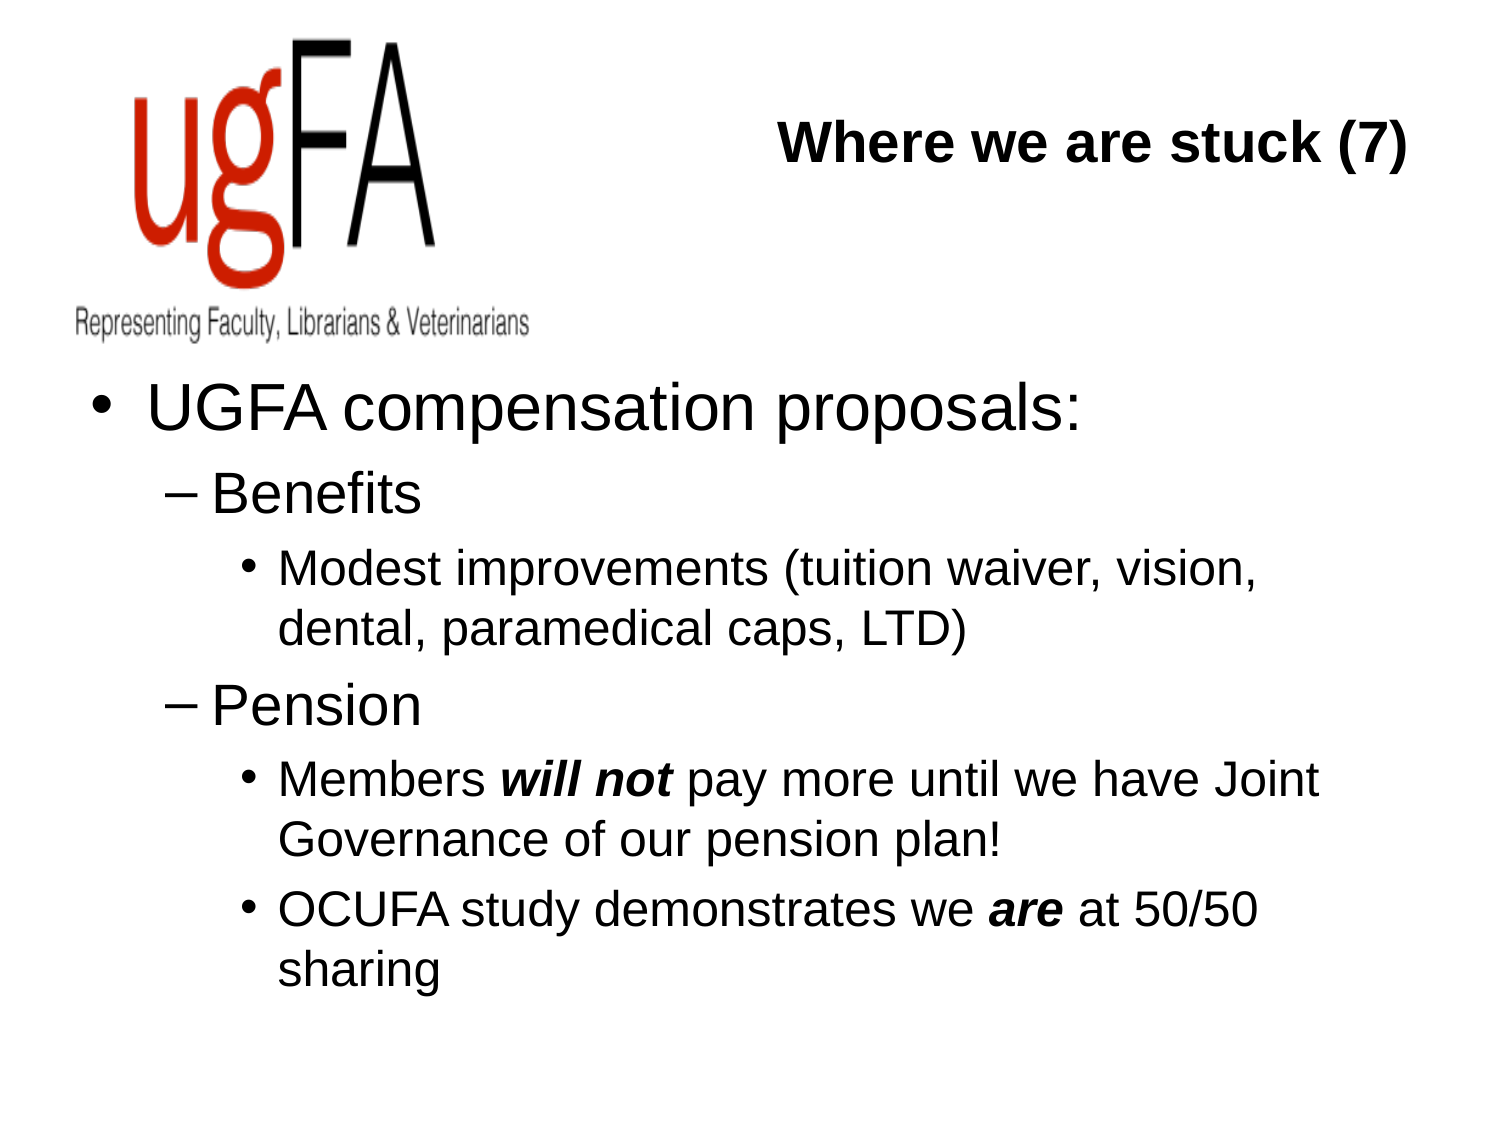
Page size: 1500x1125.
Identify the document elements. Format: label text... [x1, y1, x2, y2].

list UGFA compensation proposals: Benefits Modest improvements (tuition waiver, vision, dental, paramedical caps, LTD) Pension Members will not pay more until we have Joint Governance of our pension plan! OCUFA study demonstrates we are at 50/50 sharing [75, 262, 1425, 1005]
title Where we are stuck (7) [566, 45, 1425, 233]
picture [41, 30, 562, 351]
